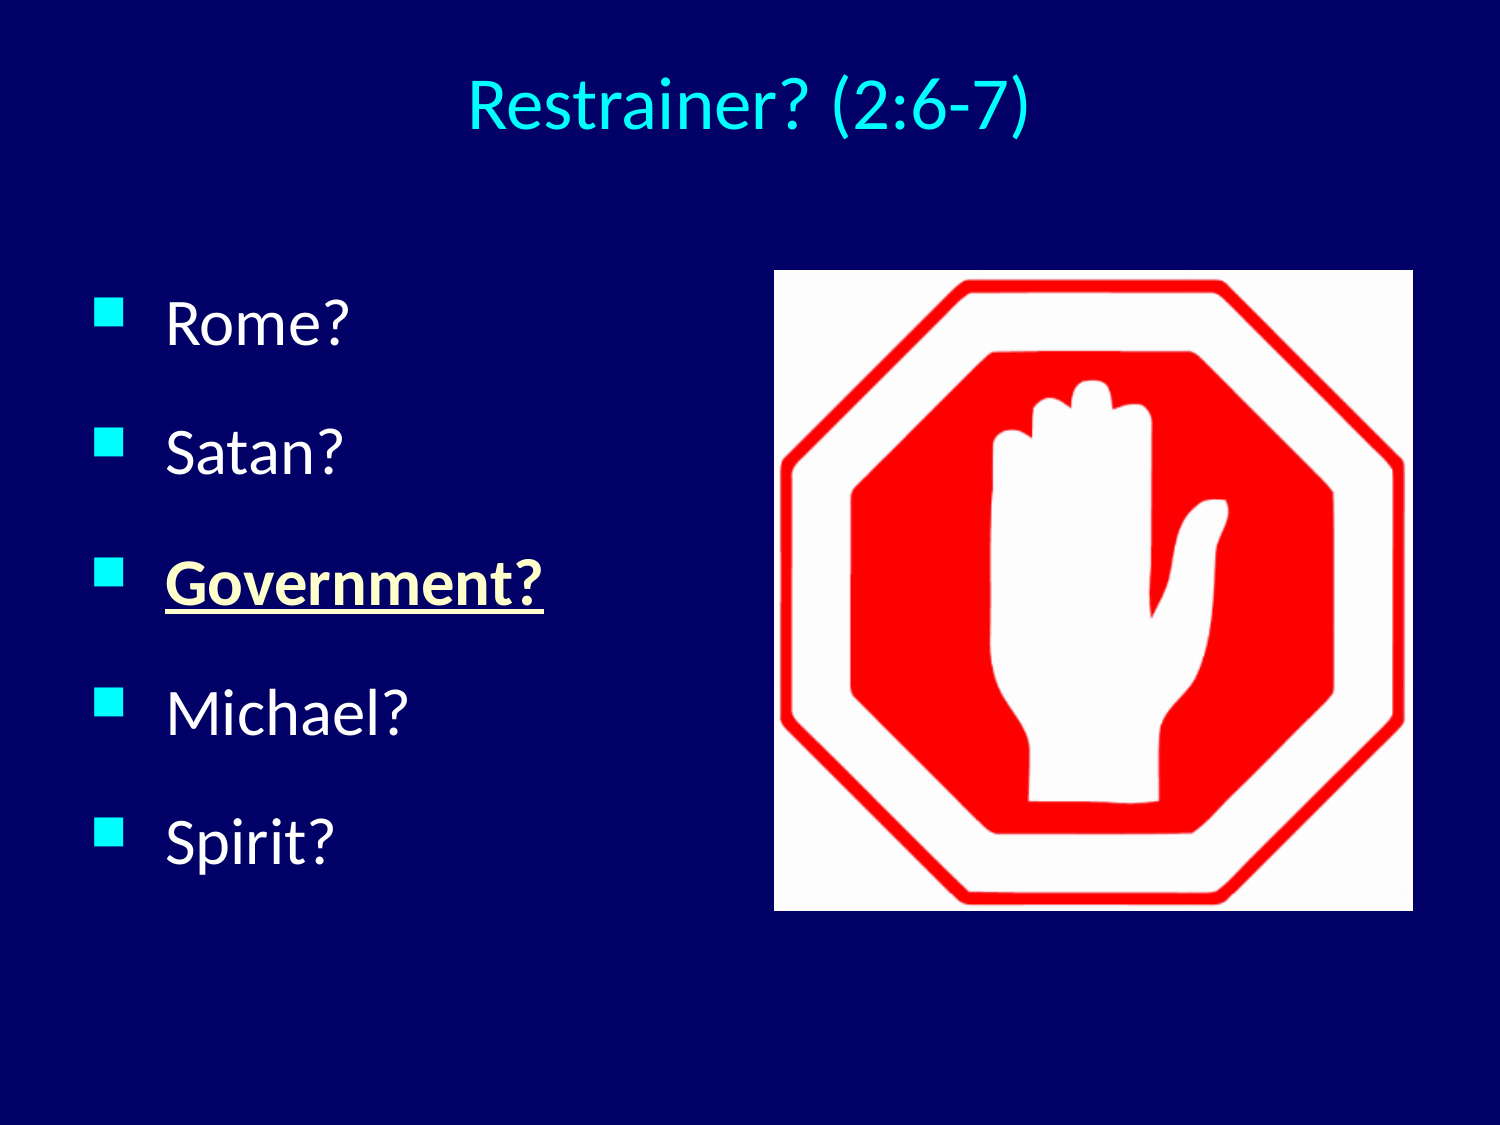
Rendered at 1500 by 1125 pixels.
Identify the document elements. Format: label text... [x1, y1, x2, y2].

title Restrainer? (2:6-7) [381, 37, 1119, 163]
list Rome? Satan? Government? Michael? Spirit? [74, 270, 701, 1078]
picture [774, 270, 1413, 912]
